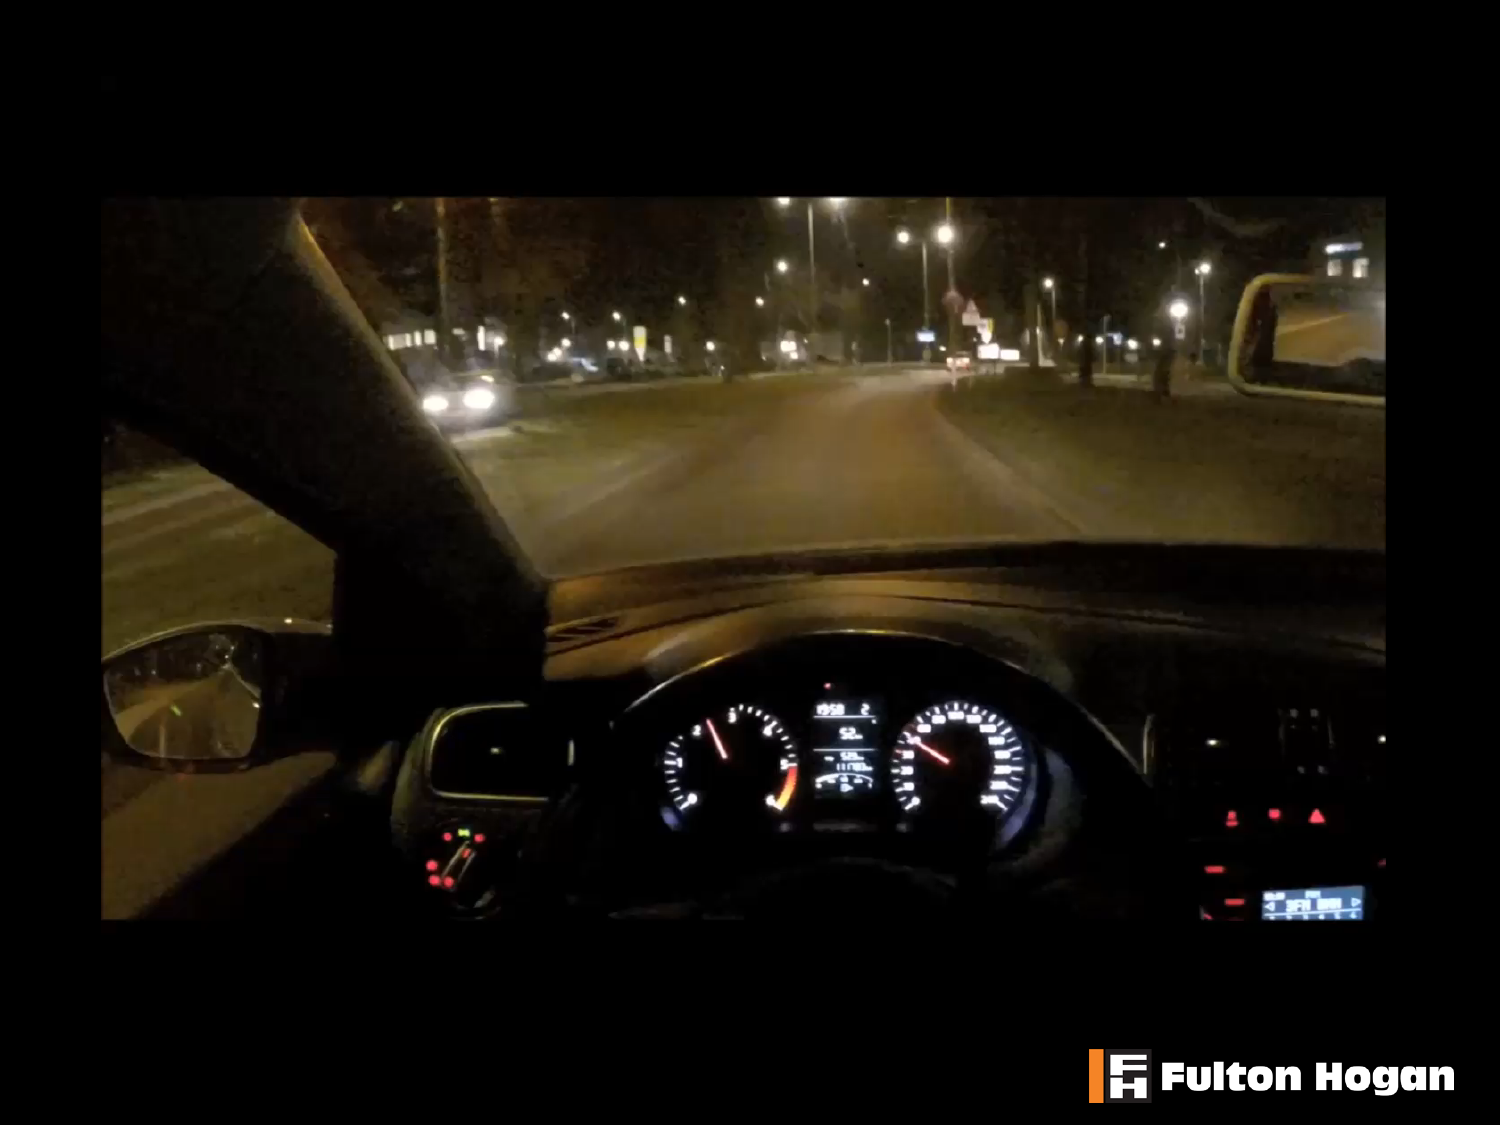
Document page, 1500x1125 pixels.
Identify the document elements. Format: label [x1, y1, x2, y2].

picture [1089, 1049, 1454, 1103]
text_box [100, 75, 1387, 1040]
